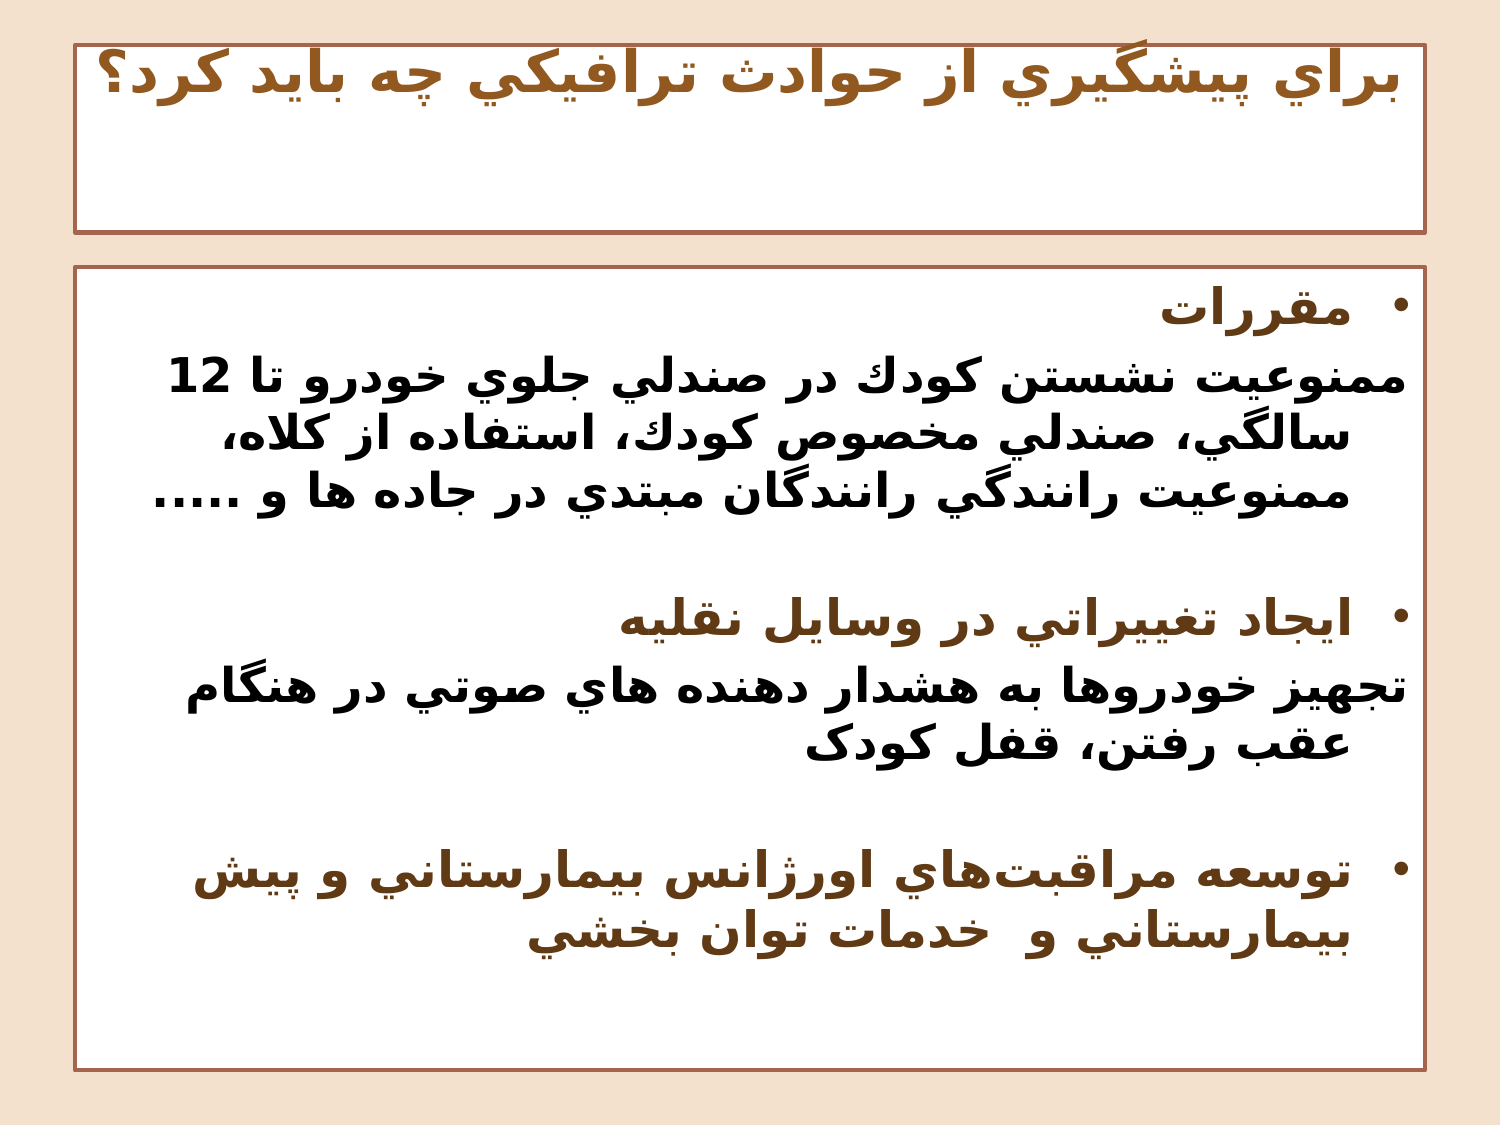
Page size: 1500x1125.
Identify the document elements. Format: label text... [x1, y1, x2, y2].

title براي پيشگيري از حوادث ترافيكي چه بايد كرد؟ [73, 43, 1427, 235]
list مقررات ممنوعيت نشستن كودك در صندلي جلوي خودرو تا 12 سالگي، صندلي مخصوص كودك، استفاده از كلاه، ممنوعيت رانندگي رانندگان مبتدي در جاده ها و ..... ايجاد تغييراتي در وسايل نقليه تجهيز خودروها به هشدار دهنده هاي صوتي در هنگام عقب رفتن، قفل کودک توسعه مراقبت‌هاي اورژانس بيمارستاني و پيش بيمارستاني و خدمات توان بخشي [73, 265, 1427, 1072]
